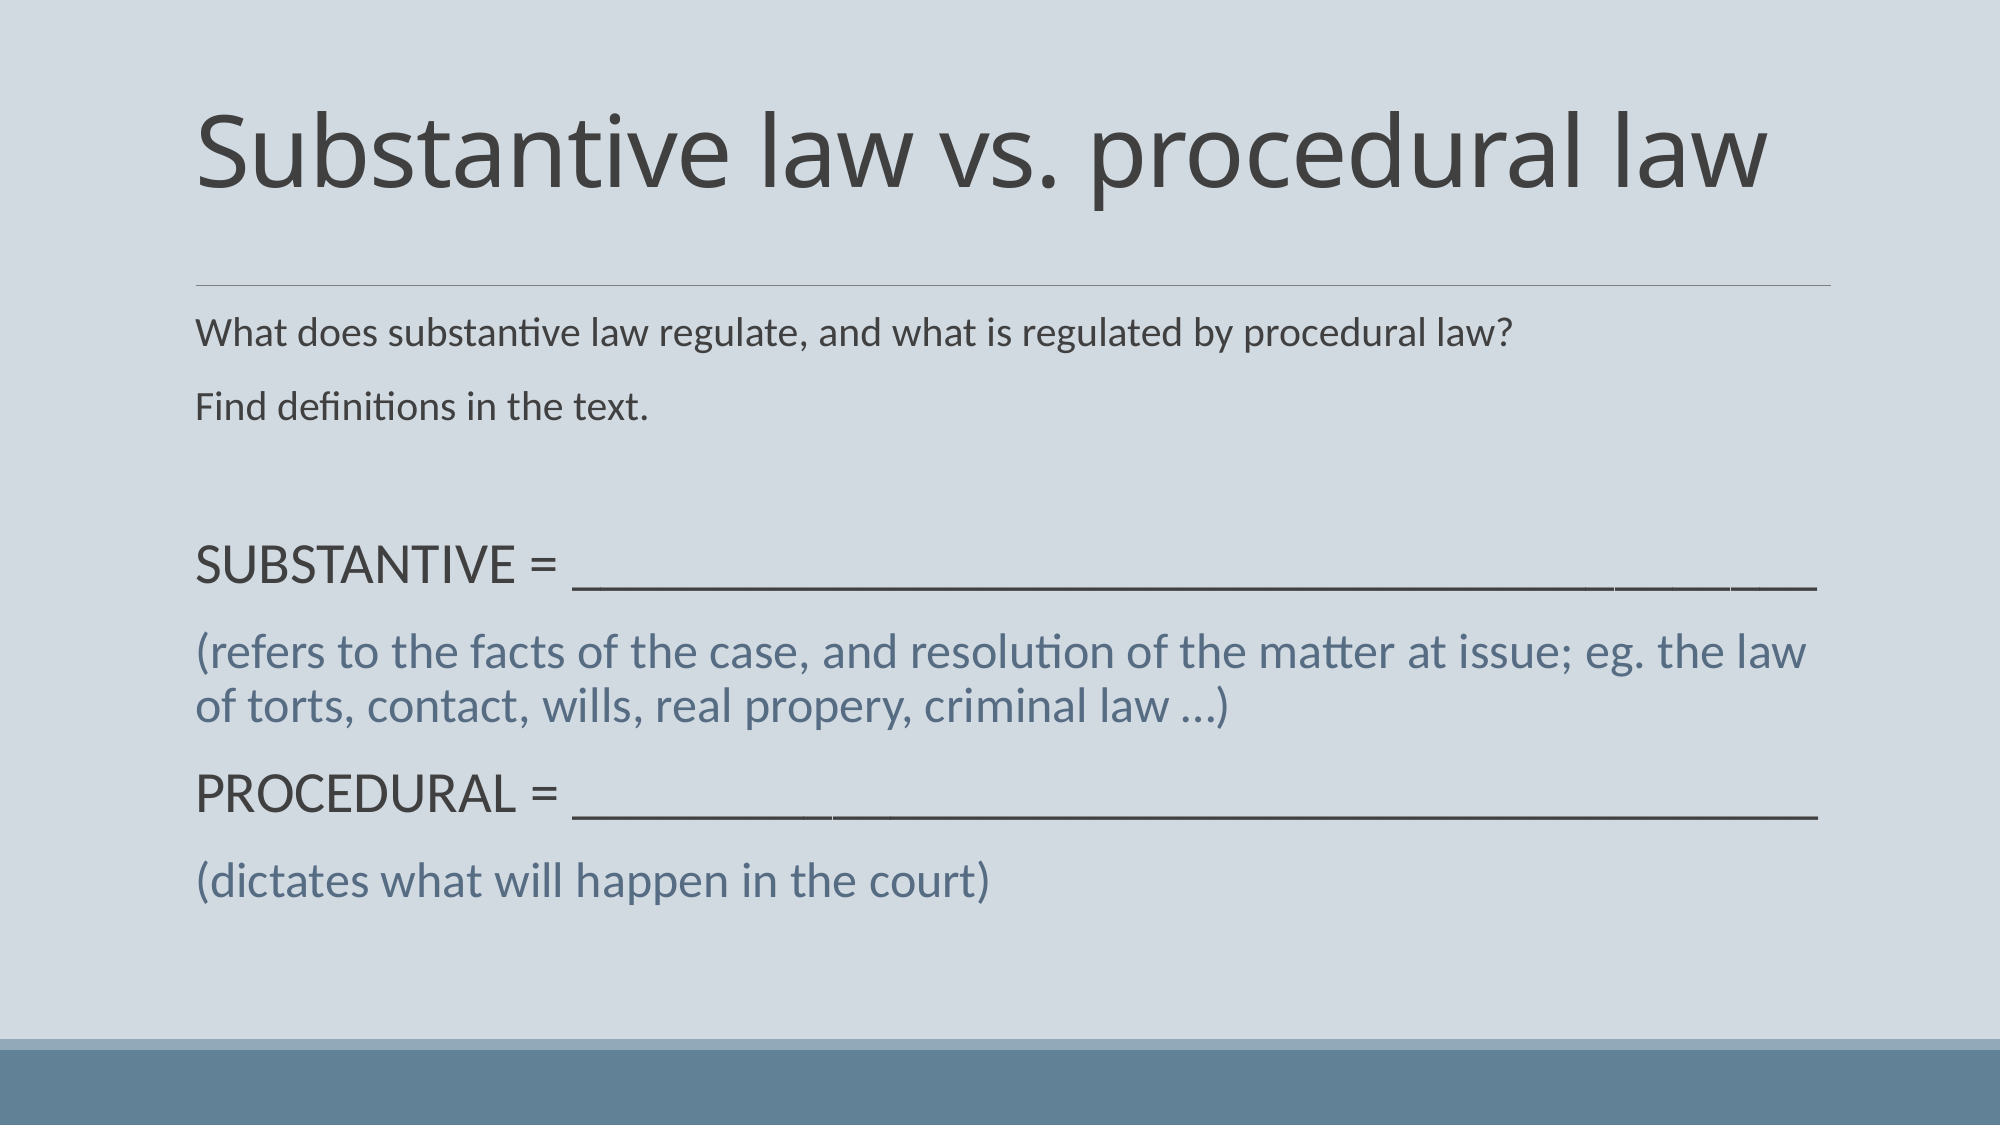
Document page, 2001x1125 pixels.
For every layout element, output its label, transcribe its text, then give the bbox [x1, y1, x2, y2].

list What does substantive law regulate, and what is regulated by procedural law? Find definitions in the text. SUBSTANTIVE = ___________________________________________ (refers to the facts of the case, and resolution of the matter at issue; eg. the law of torts, contact, wills, real propery, criminal law …) PROCEDURAL = ___________________________________________ (dictates what will happen in the court) [180, 302, 1830, 963]
title Substantive law vs. procedural law [180, 47, 1830, 285]
